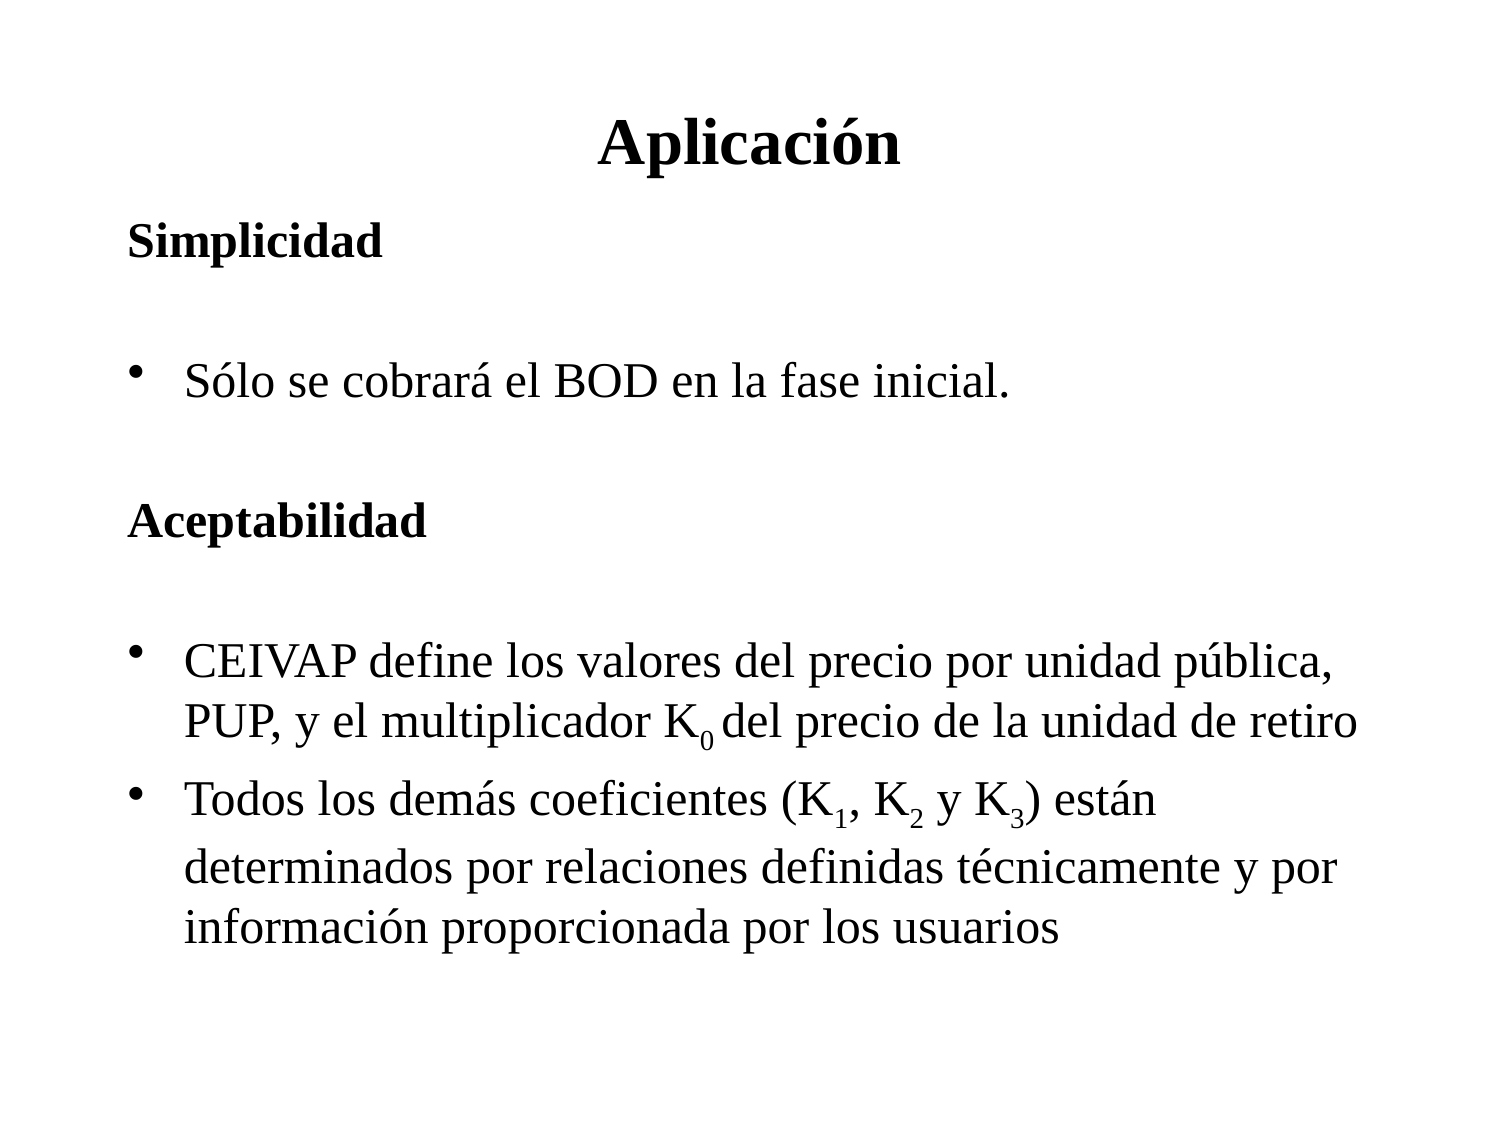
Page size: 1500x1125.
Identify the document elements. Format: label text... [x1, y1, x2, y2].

list Simplicidad Sólo se cobrará el BOD en la fase inicial. Aceptabilidad CEIVAP define los valores del precio por unidad pública, PUP, y el multiplicador K0 del precio de la unidad de retiro Todos los demás coeficientes (K1, K2 y K3) están determinados por relaciones definidas técnicamente y por información proporcionada por los usuarios [112, 199, 1388, 1001]
title Aplicación [112, 99, 1388, 176]
